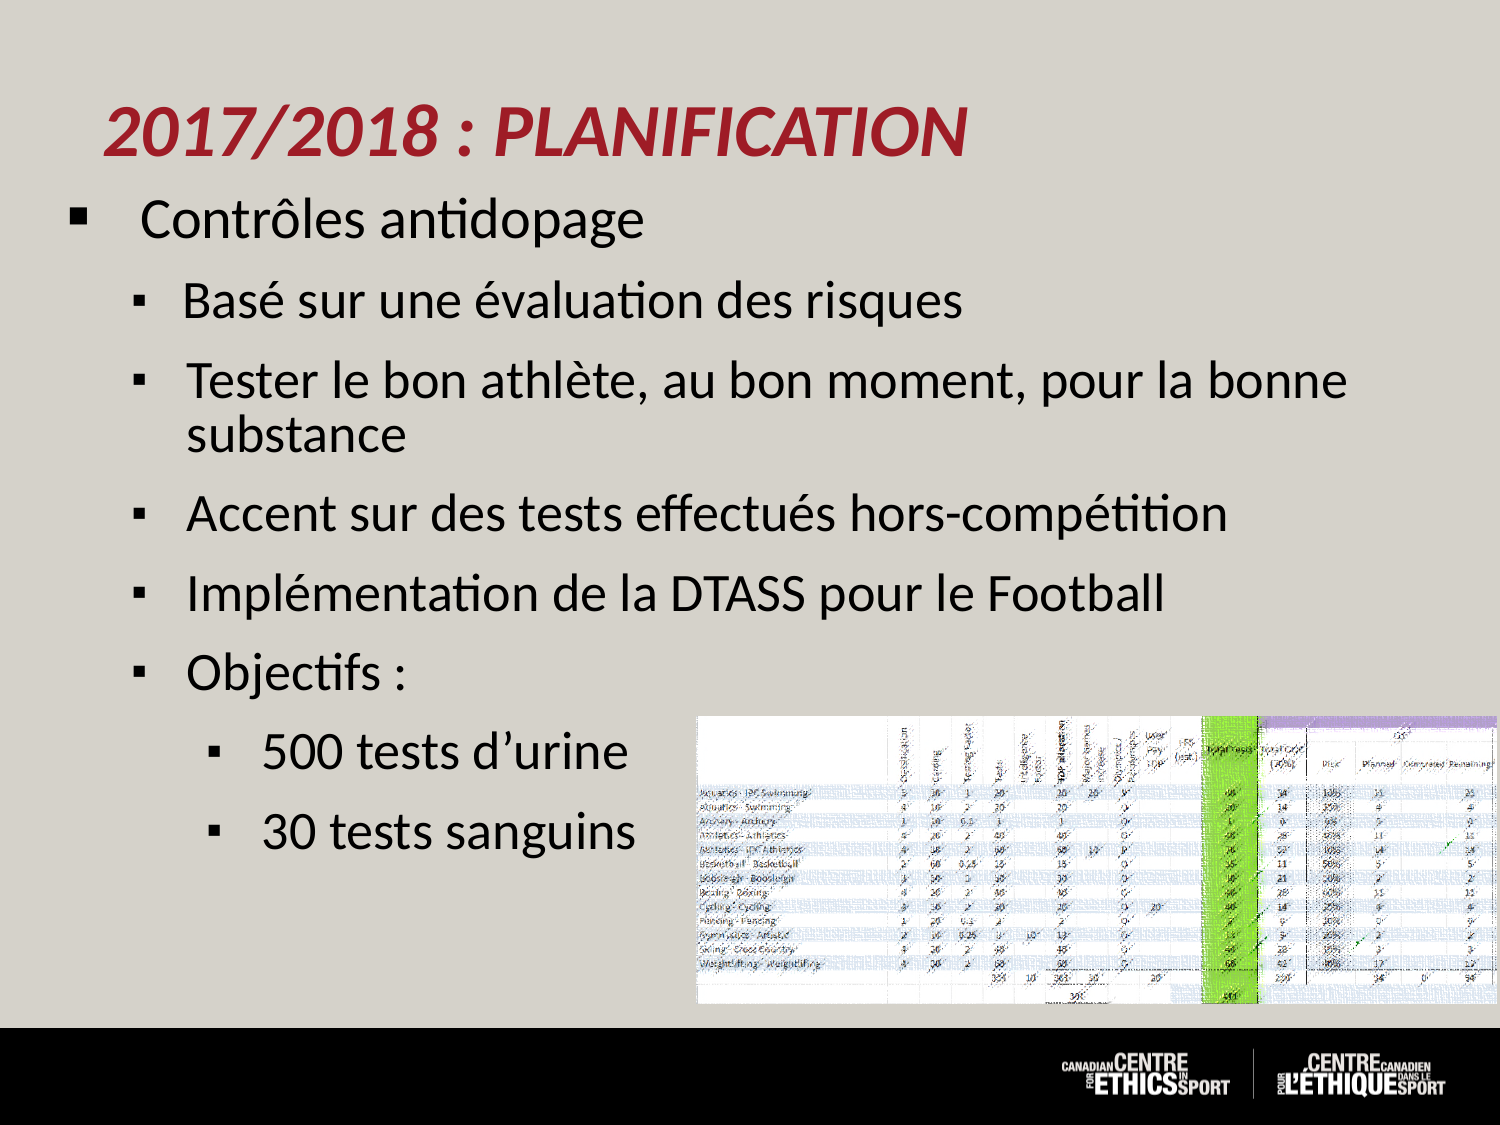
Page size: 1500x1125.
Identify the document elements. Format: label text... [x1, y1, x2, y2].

title 2017/2018 : Planification [87, 50, 1425, 175]
picture [0, 1028, 1500, 1125]
text_box Contrôles antidopage Basé sur une évaluation des risques Tester le bon athlète, au bon moment, pour la bonne substance Accent sur des tests effectués hors-compétition Implémentation de la DTASS pour le Football Objectifs : 500 tests d’urine 30 tests sanguins [50, 187, 1450, 1000]
picture [695, 716, 1497, 1005]
